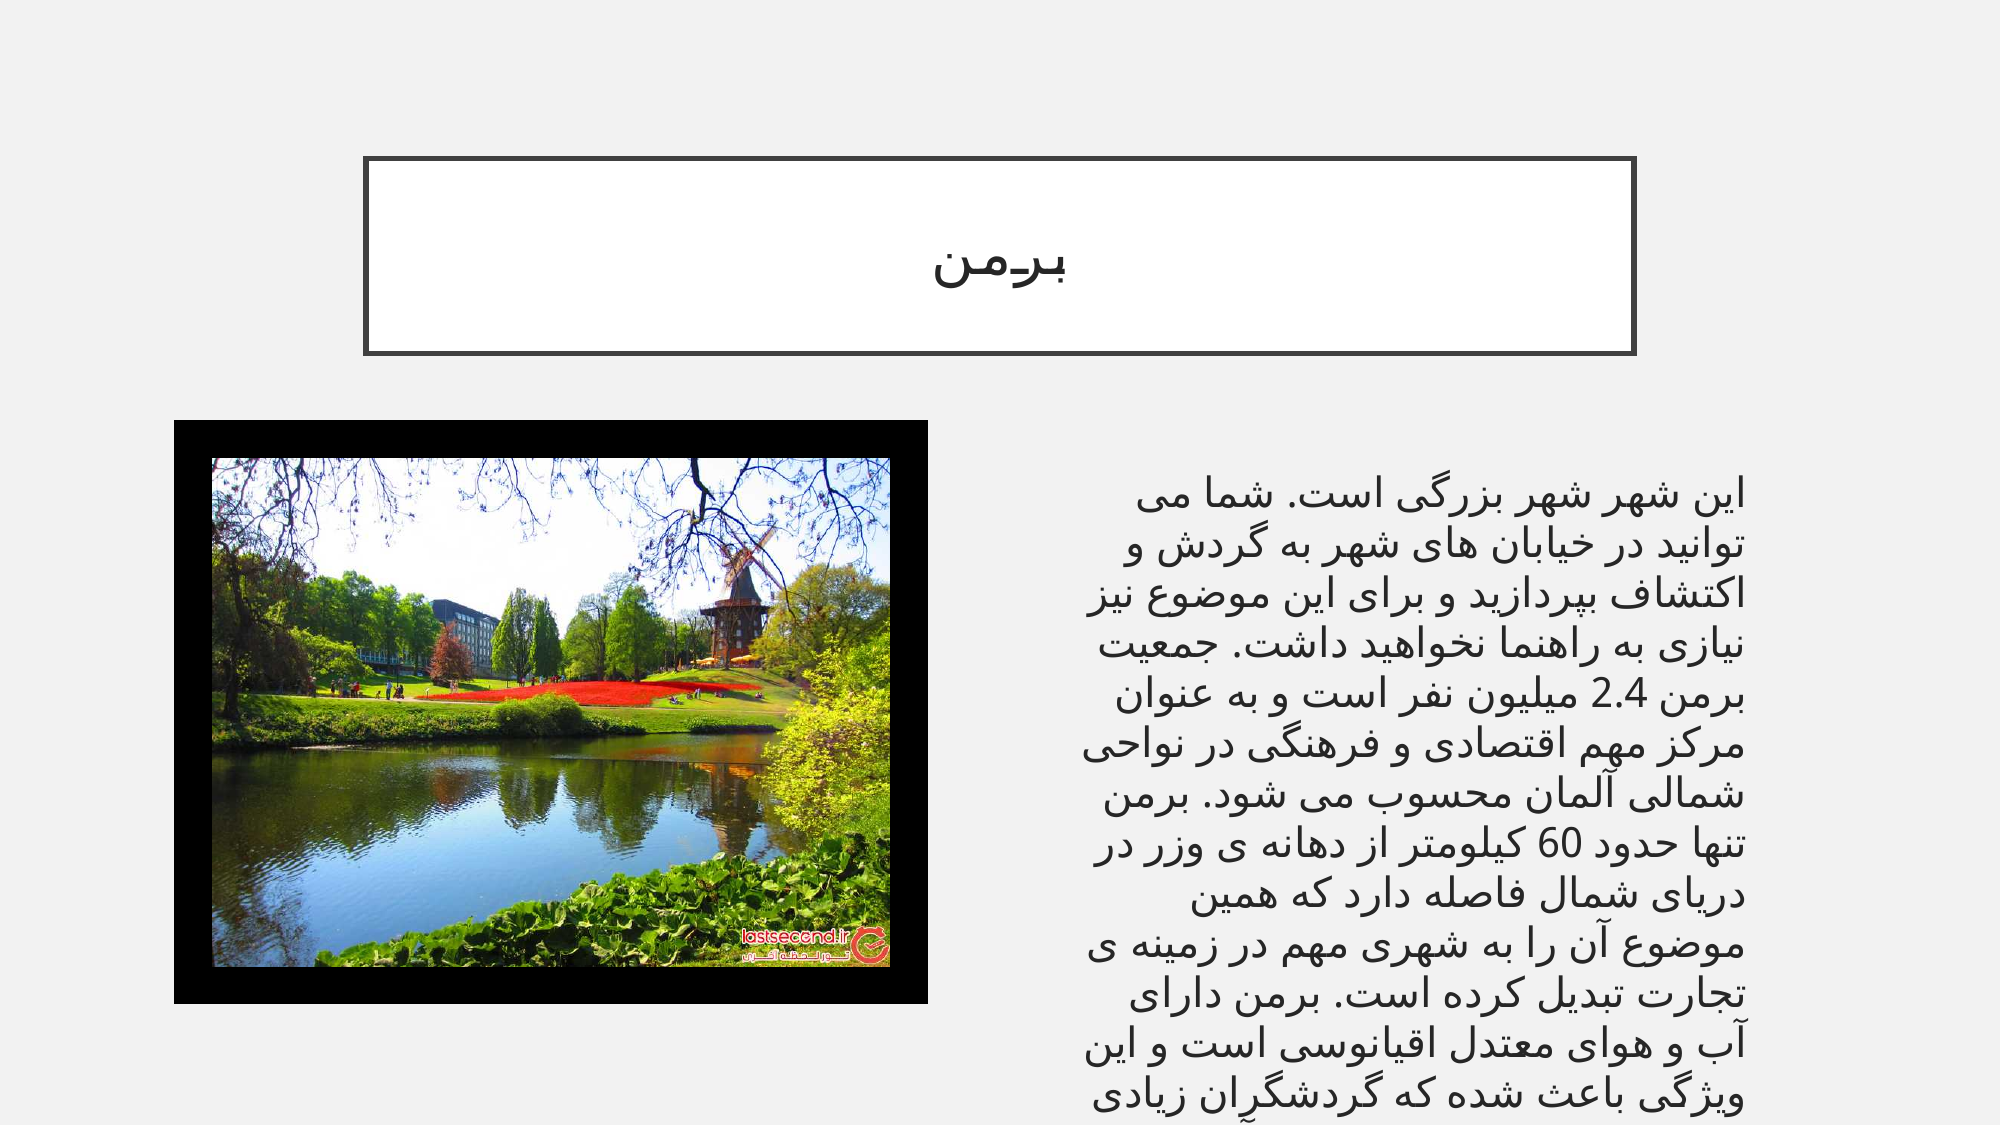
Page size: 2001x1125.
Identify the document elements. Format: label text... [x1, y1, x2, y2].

title برمن [363, 156, 1637, 356]
list این شهر شهر بزرگی است. شما می توانید در خیابان های شهر به گردش و اکتشاف بپردازید و برای این موضوع نیز نیازی به راهنما نخواهید داشت. جمعیت برمن 2.4 میلیون نفر است و به عنوان مرکز مهم اقتصادی و فرهنگی در نواحی شمالی آلمان محسوب می شود. برمن تنها حدود 60 کیلومتر از دهانه ی وزر در دریای شمال فاصله دارد که همین موضوع آن را به شهری مهم در زمینه ی تجارت تبدیل کرده است. برمن دارای آب و هوای معتدل اقیانوسی است و این ویژگی باعث شده که گردشگران زیادی برای بازدید از این شهر زیبای آلمانی به آن مراجعه کنند. [1061, 457, 1762, 967]
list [211, 457, 891, 967]
